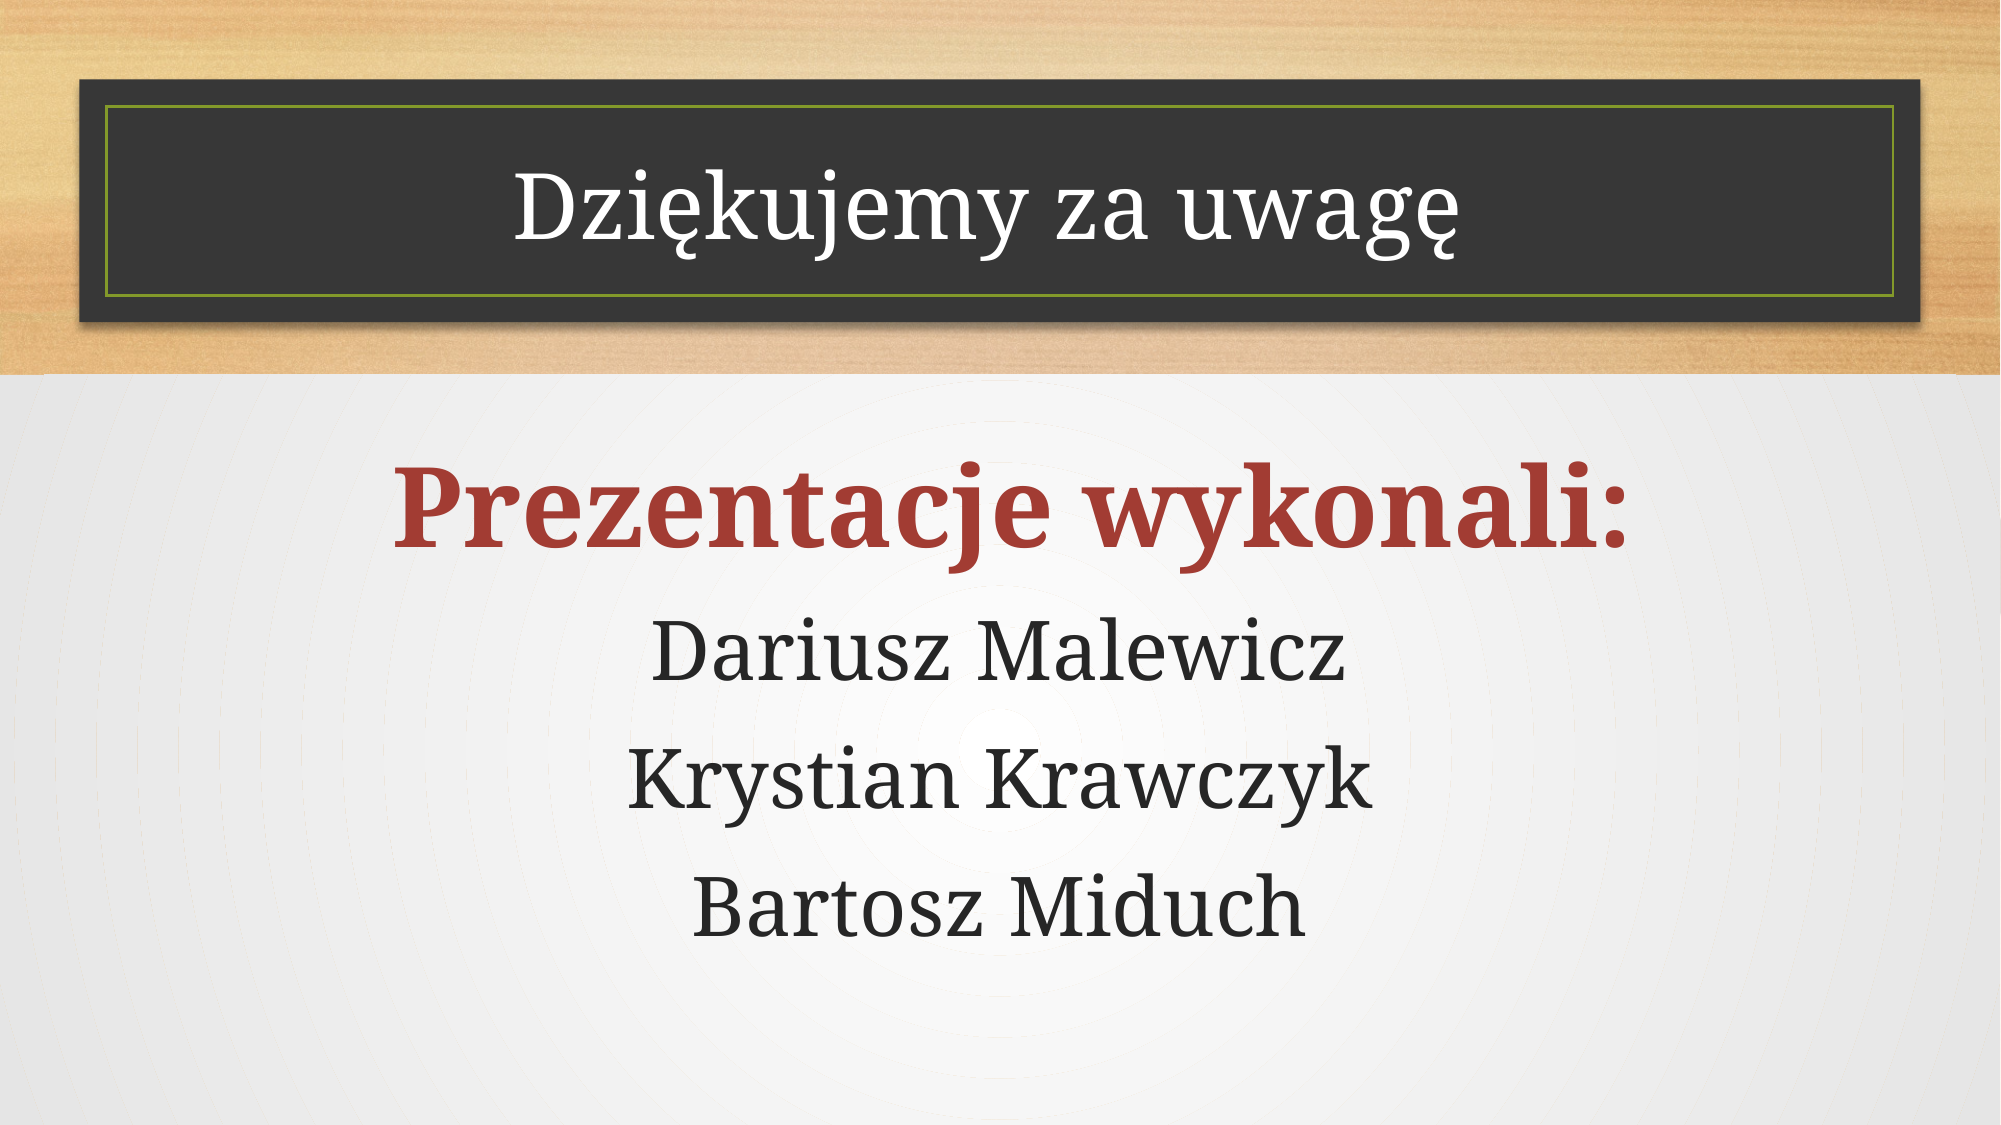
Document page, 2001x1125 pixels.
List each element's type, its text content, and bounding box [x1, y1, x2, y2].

text_box [106, 106, 1894, 296]
text_box [0, 374, 2000, 1125]
text_box [78, 78, 1922, 323]
list Prezentacje wykonali: Dariusz Malewicz Krystian Krawczyk Bartosz Miduch [212, 428, 1788, 964]
text_box [0, 0, 2000, 374]
